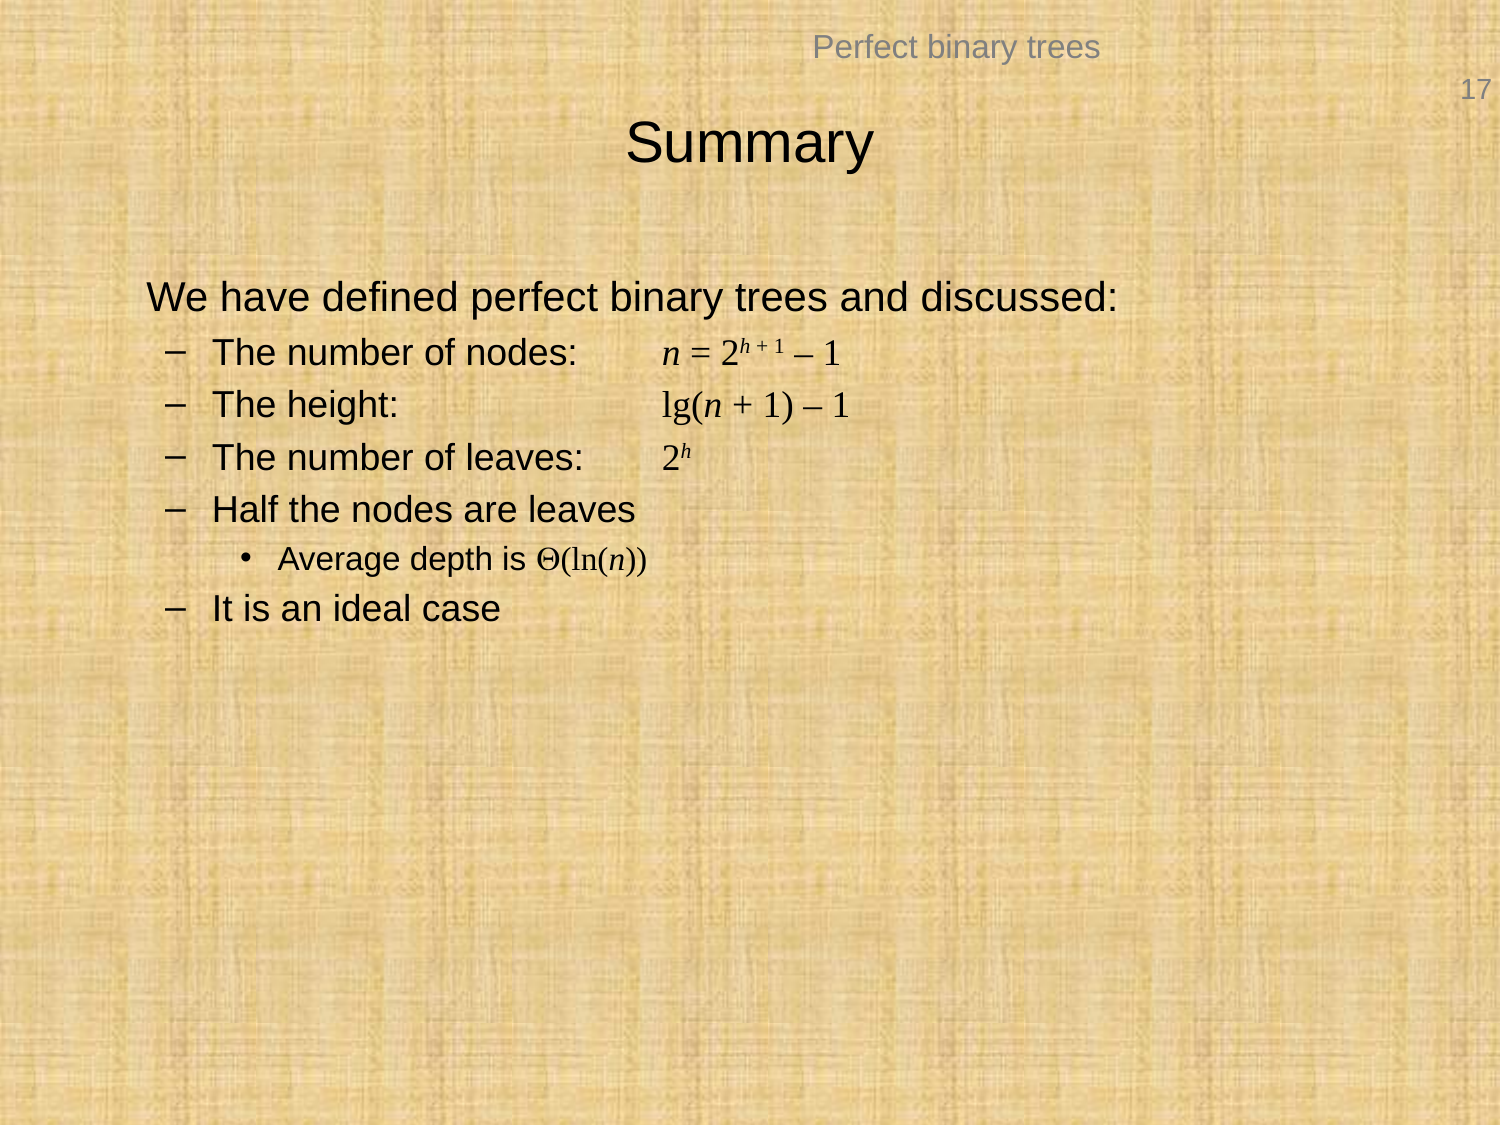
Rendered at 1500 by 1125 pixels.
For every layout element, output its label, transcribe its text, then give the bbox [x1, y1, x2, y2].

title Summary [74, 44, 1426, 233]
list We have defined perfect binary trees and discussed: The number of nodes: n = 2h + 1 – 1 The height: lg(n + 1) – 1 The number of leaves: 2h Half the nodes are leaves Average depth is Q(ln(n)) It is an ideal case [74, 262, 1426, 1006]
picture [0, 0, 1500, 1125]
